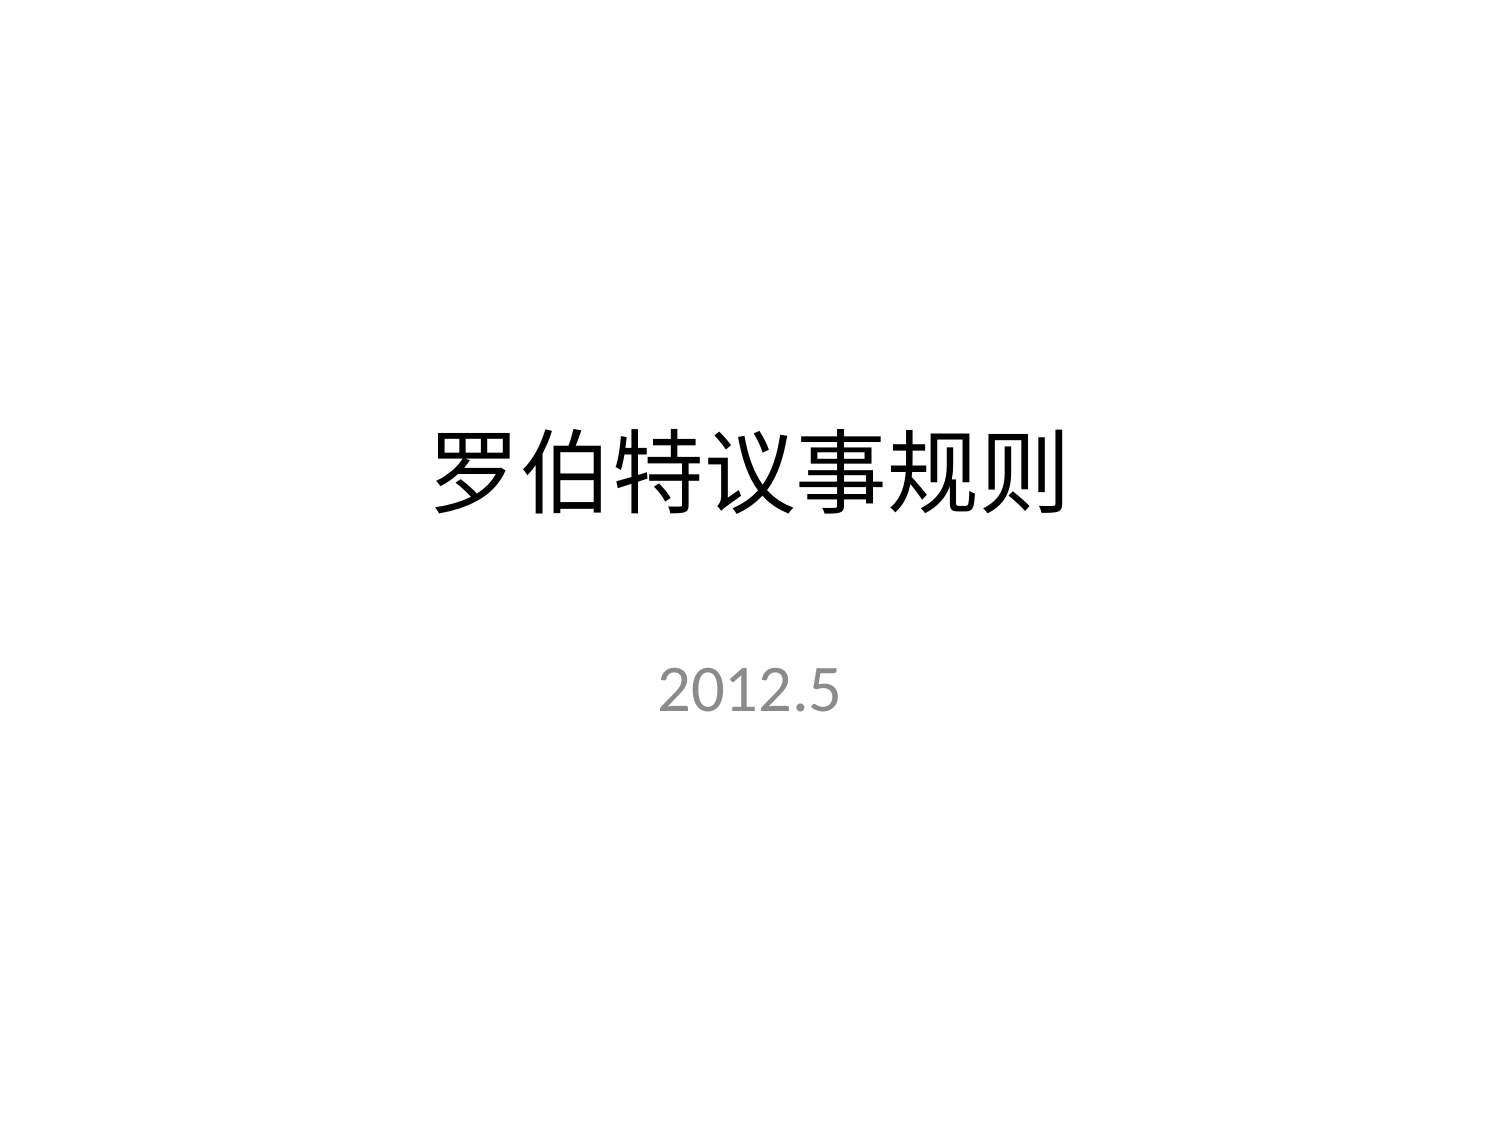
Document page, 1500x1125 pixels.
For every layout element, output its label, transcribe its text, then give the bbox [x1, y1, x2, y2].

title 罗伯特议事规则 [112, 349, 1388, 591]
subtitle 2012.5 [225, 637, 1275, 925]
